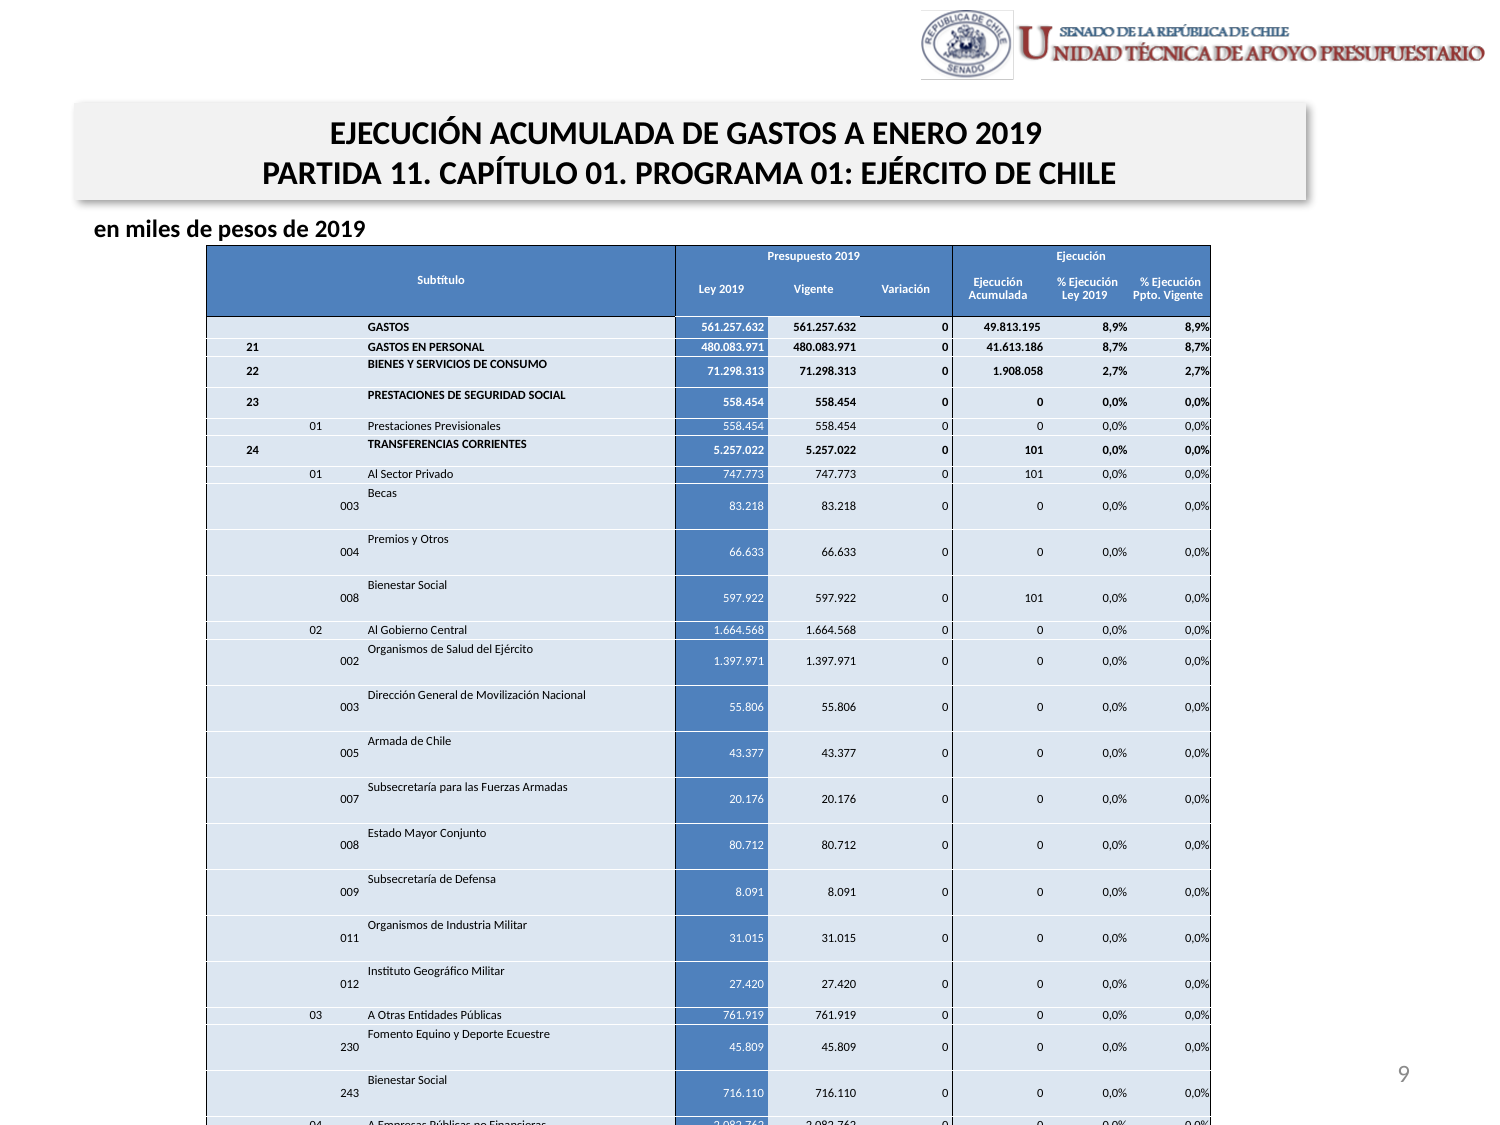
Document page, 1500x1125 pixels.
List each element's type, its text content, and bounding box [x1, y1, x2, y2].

table_cell 83.218 [676, 484, 768, 529]
table_cell Al Sector Privado [367, 467, 675, 483]
table_cell 0,0% [1128, 530, 1210, 575]
table_cell 31.015 [768, 916, 860, 961]
table_cell 0 [953, 732, 1044, 777]
table_cell 0 [953, 484, 1044, 529]
table_cell [299, 1071, 333, 1116]
table_cell 0,0% [1128, 732, 1210, 777]
table_cell 0 [860, 640, 952, 685]
table_cell 31.015 [676, 916, 768, 961]
table_cell 0 [860, 530, 952, 575]
table_cell 003 [333, 484, 367, 529]
table_cell [333, 436, 367, 466]
table_cell 480.083.971 [676, 339, 768, 356]
table_cell TRANSFERENCIAS CORRIENTES [367, 436, 675, 466]
table_cell 101 [953, 576, 1044, 621]
table_cell 02 [299, 622, 333, 639]
table_cell 0,0% [1128, 640, 1210, 685]
table_cell 0,0% [1128, 962, 1210, 1007]
table_cell PRESTACIONES DE SEGURIDAD SOCIAL [367, 388, 675, 418]
table_cell [299, 576, 333, 621]
table_cell 1.908.058 [953, 357, 1044, 387]
table_cell Bienestar Social [367, 576, 675, 621]
text_box en miles de pesos de 2019 [79, 205, 1274, 241]
table_cell 0 [953, 1025, 1044, 1070]
table_cell 0 [860, 357, 952, 387]
table_cell [299, 962, 333, 1007]
table_cell 0 [860, 824, 952, 869]
table_cell 27.420 [768, 962, 860, 1007]
table_cell 558.454 [768, 419, 860, 435]
table_cell 0 [860, 686, 952, 731]
text_box EJECUCIÓN ACUMULADA DE GASTOS A ENERO 2019 PARTIDA 11. CAPÍTULO 01. PROGRAMA 01: EJÉRCITO DE CHILE [75, 103, 1306, 200]
table_cell Bienestar Social [367, 1071, 675, 1116]
table_cell 0 [860, 1008, 952, 1024]
table_cell 0 [860, 484, 952, 529]
table_cell 0,0% [1128, 824, 1210, 869]
table_cell 1.397.971 [676, 640, 768, 685]
table_cell Dirección General de Movilización Nacional [367, 686, 675, 731]
table_cell 747.773 [676, 467, 768, 483]
table_cell [207, 732, 299, 777]
table_cell 2.082.762 [768, 1117, 860, 1125]
table_cell Fomento Equino y Deporte Ecuestre [367, 1025, 675, 1070]
table_cell 0,0% [1128, 1008, 1210, 1024]
table_cell 0 [860, 1071, 952, 1116]
table_cell [333, 622, 367, 639]
table_cell 24 [207, 436, 299, 466]
table_cell [333, 1008, 367, 1024]
table_cell 0,0% [1128, 870, 1210, 915]
table_cell 558.454 [676, 388, 768, 418]
table_cell 2.082.762 [676, 1117, 768, 1125]
table_cell Premios y Otros [367, 530, 675, 575]
table_cell Ley 2019 [676, 263, 768, 316]
table_cell 005 [333, 732, 367, 777]
table_cell 2,7% [1044, 357, 1128, 387]
table_cell 0 [953, 916, 1044, 961]
table_cell 0 [953, 778, 1044, 823]
table_cell Instituto Geográfico Militar [367, 962, 675, 1007]
table_cell 0,0% [1044, 436, 1128, 466]
table_cell 21 [207, 339, 299, 356]
table_cell 002 [333, 640, 367, 685]
table_cell Organismos de Industria Militar [367, 916, 675, 961]
table_cell Al Gobierno Central [367, 622, 675, 639]
table_cell 0,0% [1044, 778, 1128, 823]
table_cell 0 [953, 1117, 1044, 1125]
table_cell 716.110 [768, 1071, 860, 1116]
table_cell 01 [299, 467, 333, 483]
table_cell Variación [860, 263, 952, 316]
table_cell 66.633 [768, 530, 860, 575]
table_cell 0,0% [1128, 1117, 1210, 1125]
table_cell GASTOS EN PERSONAL [367, 339, 675, 356]
table_cell [299, 686, 333, 731]
table_cell 8.091 [676, 870, 768, 915]
table_cell 20.176 [676, 778, 768, 823]
table_cell 0,0% [1044, 576, 1128, 621]
table_cell 0 [860, 916, 952, 961]
table_cell [299, 388, 333, 418]
table_cell [207, 622, 299, 639]
table_cell [207, 686, 299, 731]
table_cell 55.806 [768, 686, 860, 731]
table_cell [299, 1025, 333, 1070]
table_cell [207, 1025, 299, 1070]
table_cell [299, 317, 333, 338]
table_cell 0 [860, 467, 952, 483]
table_cell 597.922 [676, 576, 768, 621]
table_cell 0 [860, 317, 952, 338]
table_cell 0,0% [1044, 1025, 1128, 1070]
table_cell Armada de Chile [367, 732, 675, 777]
table_cell 8,7% [1128, 339, 1210, 356]
table_cell 009 [333, 870, 367, 915]
table_cell 8.091 [768, 870, 860, 915]
table_cell 007 [333, 778, 367, 823]
table_cell 0 [953, 640, 1044, 685]
table_cell 101 [953, 467, 1044, 483]
table_cell 0 [860, 339, 952, 356]
table_cell 0 [860, 1025, 952, 1070]
table_cell 0 [860, 388, 952, 418]
table_cell 27.420 [676, 962, 768, 1007]
table_cell 1.664.568 [676, 622, 768, 639]
table_cell 0 [860, 419, 952, 435]
table_cell 0,0% [1128, 1071, 1210, 1116]
table_cell 03 [299, 1008, 333, 1024]
table_cell 41.613.186 [953, 339, 1044, 356]
table_cell [207, 870, 299, 915]
table_cell 0 [953, 824, 1044, 869]
table_cell 0 [860, 436, 952, 466]
table_cell 45.809 [768, 1025, 860, 1070]
table_cell Subsecretaría para las Fuerzas Armadas [367, 778, 675, 823]
table_cell 558.454 [768, 388, 860, 418]
table_cell 0 [953, 686, 1044, 731]
table_cell % Ejecución Ley 2019 [1044, 263, 1128, 316]
table_cell 0,0% [1044, 1008, 1128, 1024]
table_cell 0 [953, 388, 1044, 418]
table_cell [207, 530, 299, 575]
table_cell 49.813.195 [953, 317, 1044, 338]
table_cell 01 [299, 419, 333, 435]
table_cell 20.176 [768, 778, 860, 823]
table_cell Becas [367, 484, 675, 529]
table_header Subtítulo [207, 246, 675, 316]
table_cell 0,0% [1044, 962, 1128, 1007]
table_cell [333, 388, 367, 418]
table_cell BIENES Y SERVICIOS DE CONSUMO [367, 357, 675, 387]
table_cell [333, 317, 367, 338]
table_cell [299, 484, 333, 529]
table_cell 0,0% [1128, 419, 1210, 435]
table_cell 0 [860, 732, 952, 777]
table_cell 0,0% [1044, 1071, 1128, 1116]
table_cell [207, 962, 299, 1007]
table_cell 5.257.022 [676, 436, 768, 466]
table_cell 71.298.313 [768, 357, 860, 387]
table_header Presupuesto 2019 [676, 246, 952, 263]
table_cell 0 [953, 1008, 1044, 1024]
table_cell 04 [299, 1117, 333, 1125]
table_cell 0,0% [1044, 732, 1128, 777]
table_cell [207, 419, 299, 435]
table_cell 0,0% [1044, 824, 1128, 869]
table_cell 43.377 [676, 732, 768, 777]
table_cell Organismos de Salud del Ejército [367, 640, 675, 685]
table_cell 0,0% [1128, 388, 1210, 418]
table_cell [299, 778, 333, 823]
table_cell 0,0% [1044, 916, 1128, 961]
table_cell 243 [333, 1071, 367, 1116]
table_cell 0,0% [1044, 1117, 1128, 1125]
table_cell [207, 317, 299, 338]
table_cell [299, 357, 333, 387]
table_cell 0,0% [1128, 484, 1210, 529]
table_cell 0,0% [1128, 778, 1210, 823]
table_cell 80.712 [676, 824, 768, 869]
table_cell [299, 870, 333, 915]
table_cell 5.257.022 [768, 436, 860, 466]
table_cell [207, 1008, 299, 1024]
picture [921, 0, 1500, 113]
table_cell [207, 484, 299, 529]
table_cell Ejecución Acumulada [953, 263, 1044, 316]
table_cell 480.083.971 [768, 339, 860, 356]
table_cell [207, 467, 299, 483]
table_cell 0,0% [1044, 870, 1128, 915]
table_cell 561.257.632 [768, 317, 860, 338]
table_cell 0,0% [1128, 576, 1210, 621]
table_cell GASTOS [367, 317, 675, 338]
table_cell A Otras Entidades Públicas [367, 1008, 675, 1024]
table_cell [207, 640, 299, 685]
table_cell A Empresas Públicas no Financieras [367, 1117, 675, 1125]
table_cell 004 [333, 530, 367, 575]
table_cell Estado Mayor Conjunto [367, 824, 675, 869]
table_cell [299, 732, 333, 777]
table_cell 0,0% [1044, 467, 1128, 483]
table_cell 011 [333, 916, 367, 961]
table_cell 8,9% [1044, 317, 1128, 338]
table_cell [333, 357, 367, 387]
table_cell [207, 1071, 299, 1116]
table_cell 558.454 [676, 419, 768, 435]
table_cell 43.377 [768, 732, 860, 777]
table_cell Subsecretaría de Defensa [367, 870, 675, 915]
table_cell 23 [207, 388, 299, 418]
table_cell [333, 467, 367, 483]
table_cell 80.712 [768, 824, 860, 869]
table_cell 0 [953, 530, 1044, 575]
table_cell 0,0% [1128, 436, 1210, 466]
table_cell 0 [860, 622, 952, 639]
table_cell [207, 1117, 299, 1125]
table_cell [333, 339, 367, 356]
table_cell % Ejecución Ppto. Vigente [1128, 263, 1210, 316]
table_cell 0 [953, 419, 1044, 435]
table_cell 0 [860, 1117, 952, 1125]
table_cell 0,0% [1044, 640, 1128, 685]
table_header Ejecución [953, 246, 1210, 263]
table_cell 561.257.632 [676, 317, 768, 338]
table_cell 0,0% [1128, 916, 1210, 961]
table_cell 8,7% [1044, 339, 1128, 356]
table_cell 0,0% [1128, 1025, 1210, 1070]
table_cell [299, 640, 333, 685]
table_cell 0,0% [1044, 622, 1128, 639]
table_cell 597.922 [768, 576, 860, 621]
table_cell 0 [953, 870, 1044, 915]
table_cell 2,7% [1128, 357, 1210, 387]
table_cell 71.298.313 [676, 357, 768, 387]
table_cell 0 [860, 778, 952, 823]
table_cell [299, 916, 333, 961]
table_cell 101 [953, 436, 1044, 466]
table_cell 1.397.971 [768, 640, 860, 685]
table_cell 761.919 [768, 1008, 860, 1024]
table_cell 0,0% [1044, 388, 1128, 418]
table_cell [333, 419, 367, 435]
table_cell [299, 530, 333, 575]
table_cell 1.664.568 [768, 622, 860, 639]
table_cell Prestaciones Previsionales [367, 419, 675, 435]
table_cell [299, 436, 333, 466]
table_cell 012 [333, 962, 367, 1007]
table_cell 0,0% [1044, 686, 1128, 731]
table_cell [207, 778, 299, 823]
table_cell 0,0% [1128, 686, 1210, 731]
table_cell 8,9% [1128, 317, 1210, 338]
table_cell 0,0% [1044, 530, 1128, 575]
table_cell [299, 824, 333, 869]
table_cell 008 [333, 576, 367, 621]
table_cell 0 [953, 622, 1044, 639]
table_cell 0 [860, 576, 952, 621]
table_cell 0,0% [1044, 419, 1128, 435]
table_cell [207, 576, 299, 621]
table_cell [207, 824, 299, 869]
table_cell 0,0% [1044, 484, 1128, 529]
table_cell 83.218 [768, 484, 860, 529]
table_cell 55.806 [676, 686, 768, 731]
table_cell 747.773 [768, 467, 860, 483]
table_cell [207, 916, 299, 961]
table_cell 003 [333, 686, 367, 731]
table_cell 008 [333, 824, 367, 869]
table_cell 0 [860, 870, 952, 915]
table_cell Vigente [768, 263, 860, 316]
table_cell 0 [953, 962, 1044, 1007]
table_cell 66.633 [676, 530, 768, 575]
table_cell [299, 339, 333, 356]
table_cell 716.110 [676, 1071, 768, 1116]
table_cell 230 [333, 1025, 367, 1070]
table_cell 0 [953, 1071, 1044, 1116]
table_cell 0,0% [1128, 622, 1210, 639]
table_cell [333, 1117, 367, 1125]
table_cell 22 [207, 357, 299, 387]
table_cell 761.919 [676, 1008, 768, 1024]
slide_number 9 [1211, 1042, 1425, 1103]
table_cell 45.809 [676, 1025, 768, 1070]
table_cell 0 [860, 962, 952, 1007]
table_cell 0,0% [1128, 467, 1210, 483]
